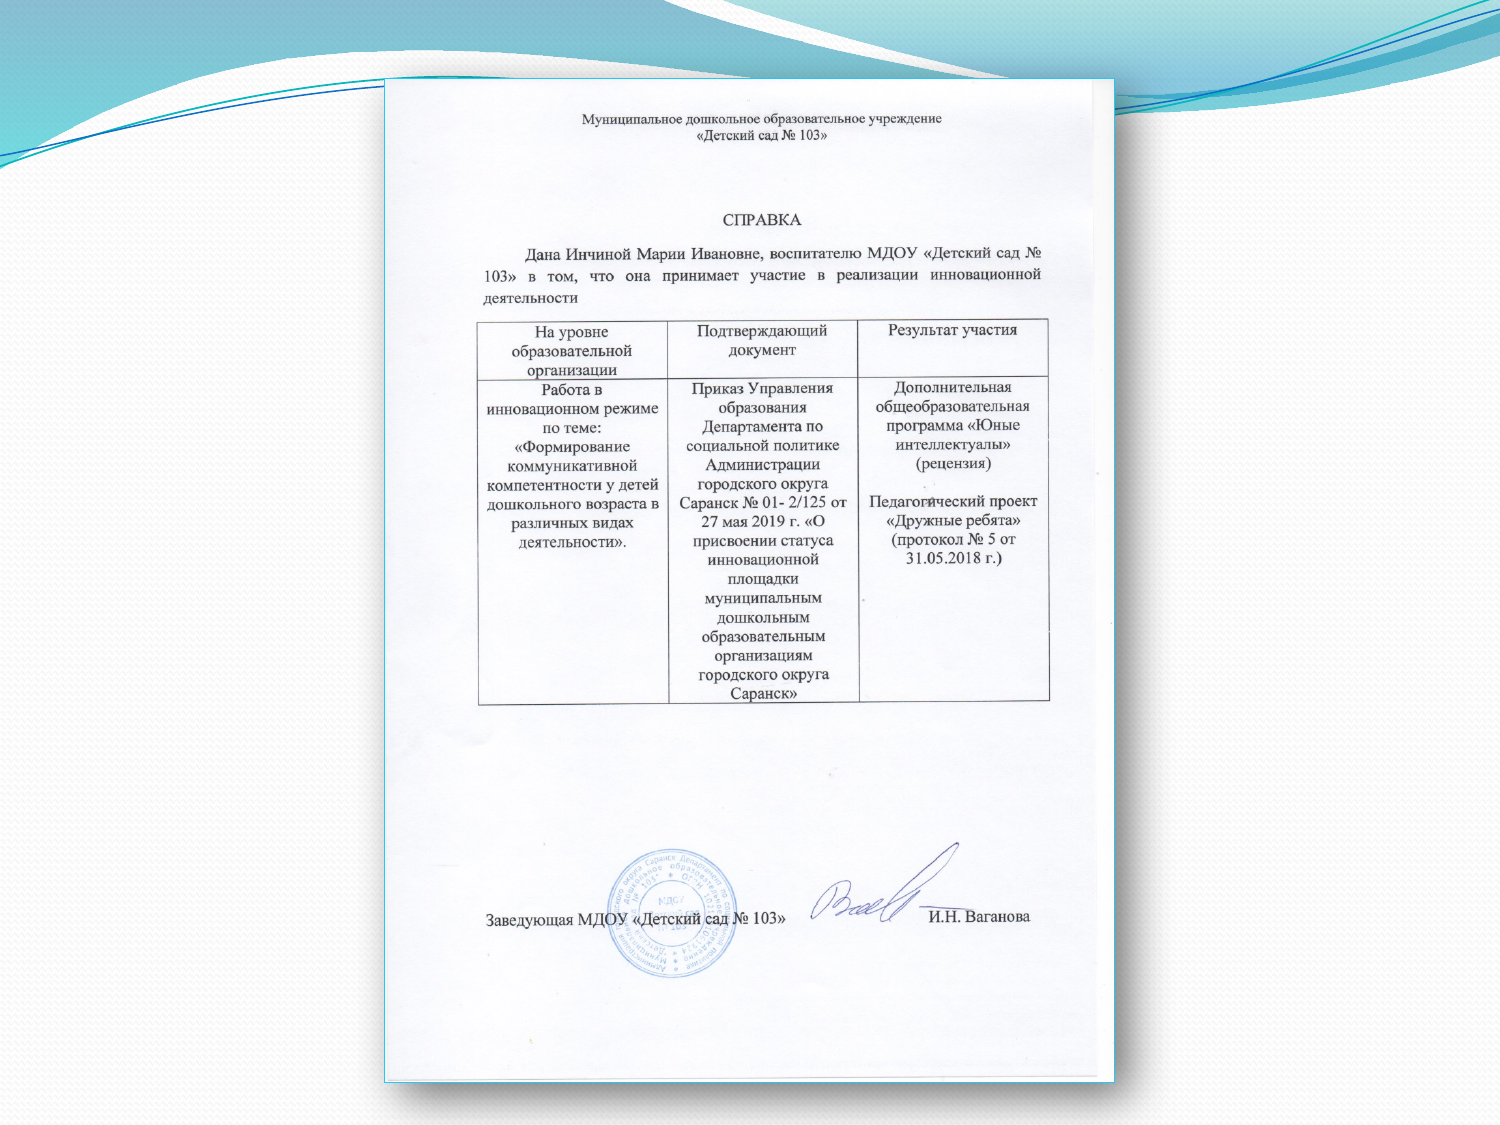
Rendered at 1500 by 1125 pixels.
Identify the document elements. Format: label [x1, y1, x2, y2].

picture [384, 77, 1115, 1083]
